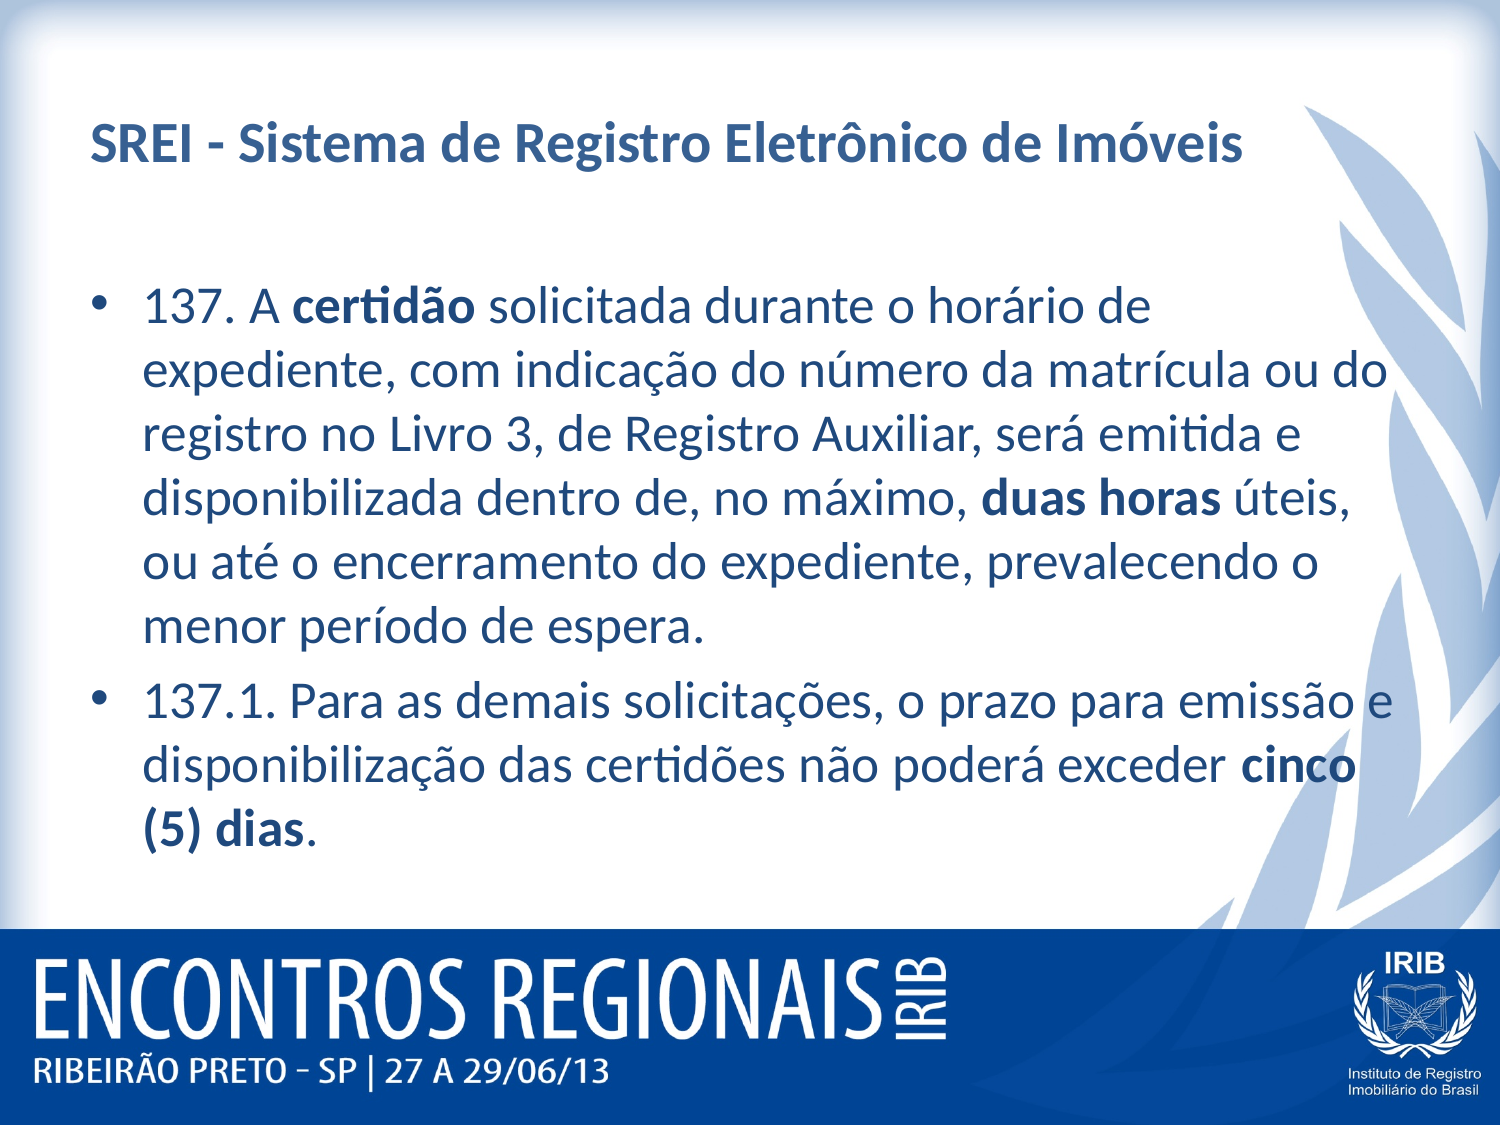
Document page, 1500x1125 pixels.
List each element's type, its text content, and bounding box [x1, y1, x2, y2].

picture [0, 0, 1500, 1125]
title SREI - Sistema de Registro Eletrônico de Imóveis [75, 45, 1425, 233]
list 137. A certidão solicitada durante o horário de expediente, com indicação do número da matrícula ou do registro no Livro 3, de Registro Auxiliar, será emitida e disponibilizada dentro de, no máximo, duas horas úteis, ou até o encerramento do expediente, prevalecendo o menor período de espera. 137.1. Para as demais solicitações, o prazo para emissão e disponibilização das certidões não poderá exceder cinco (5) dias. [75, 262, 1425, 929]
